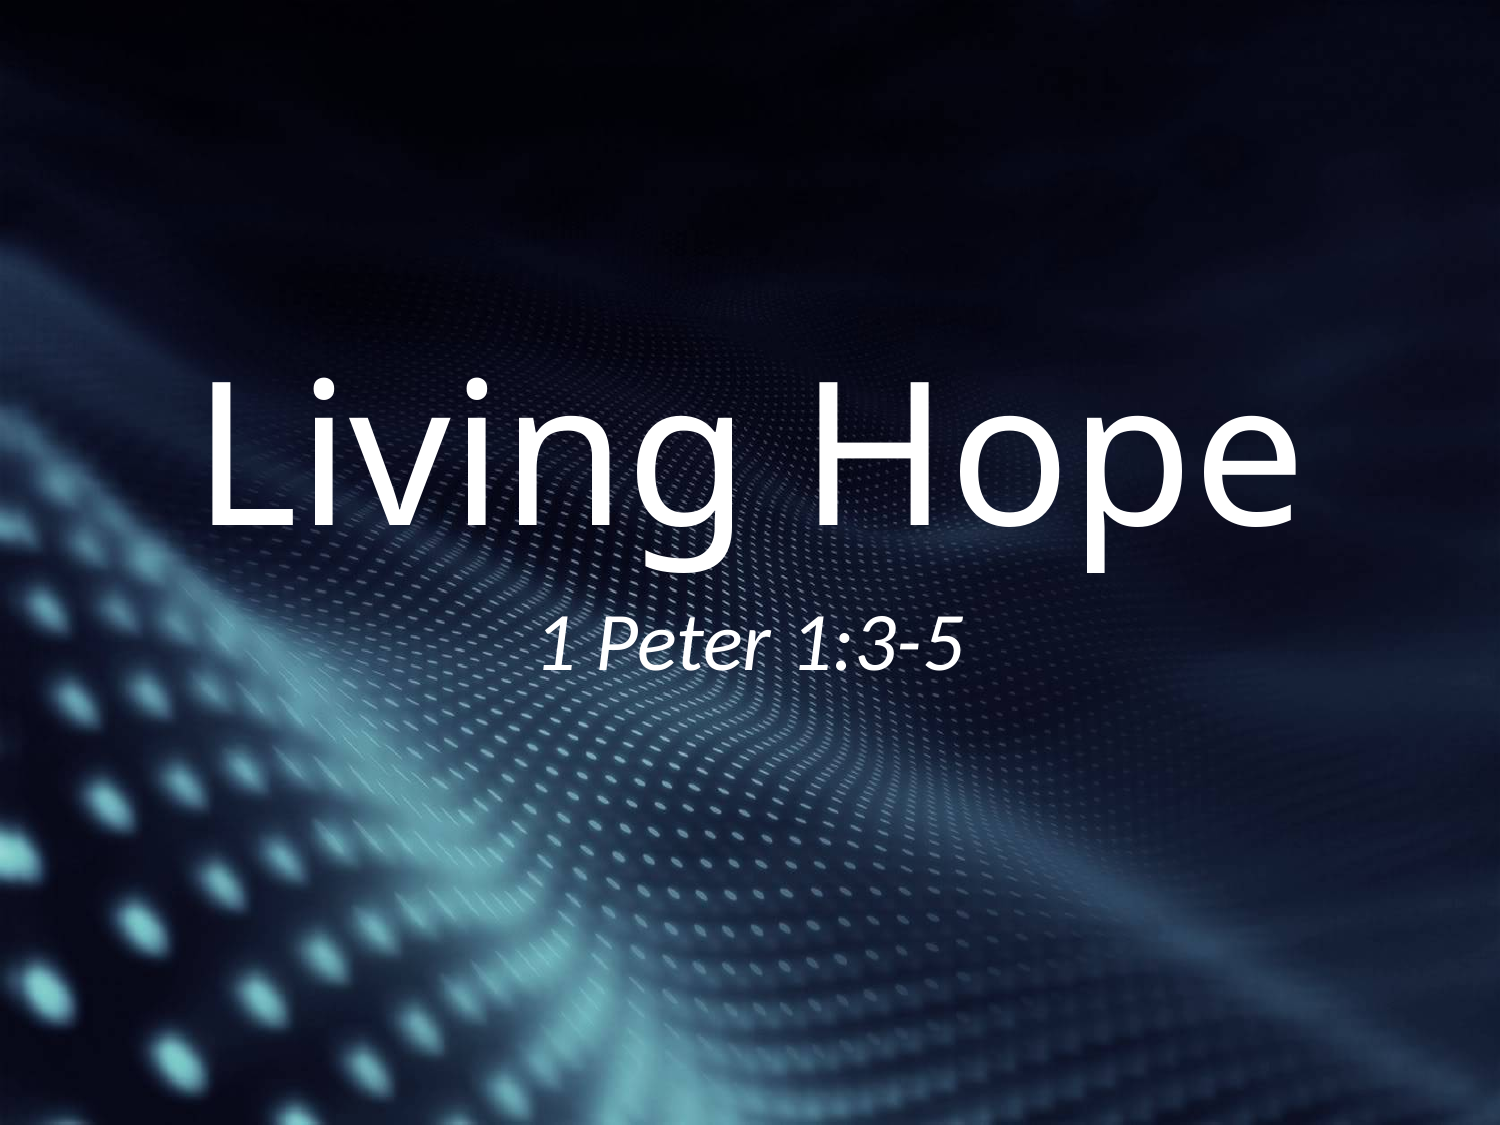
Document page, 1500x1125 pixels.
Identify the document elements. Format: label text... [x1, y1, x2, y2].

title Living Hope [112, 184, 1388, 576]
subtitle 1 Peter 1:3-5 [187, 590, 1313, 863]
picture [0, 0, 1500, 1125]
